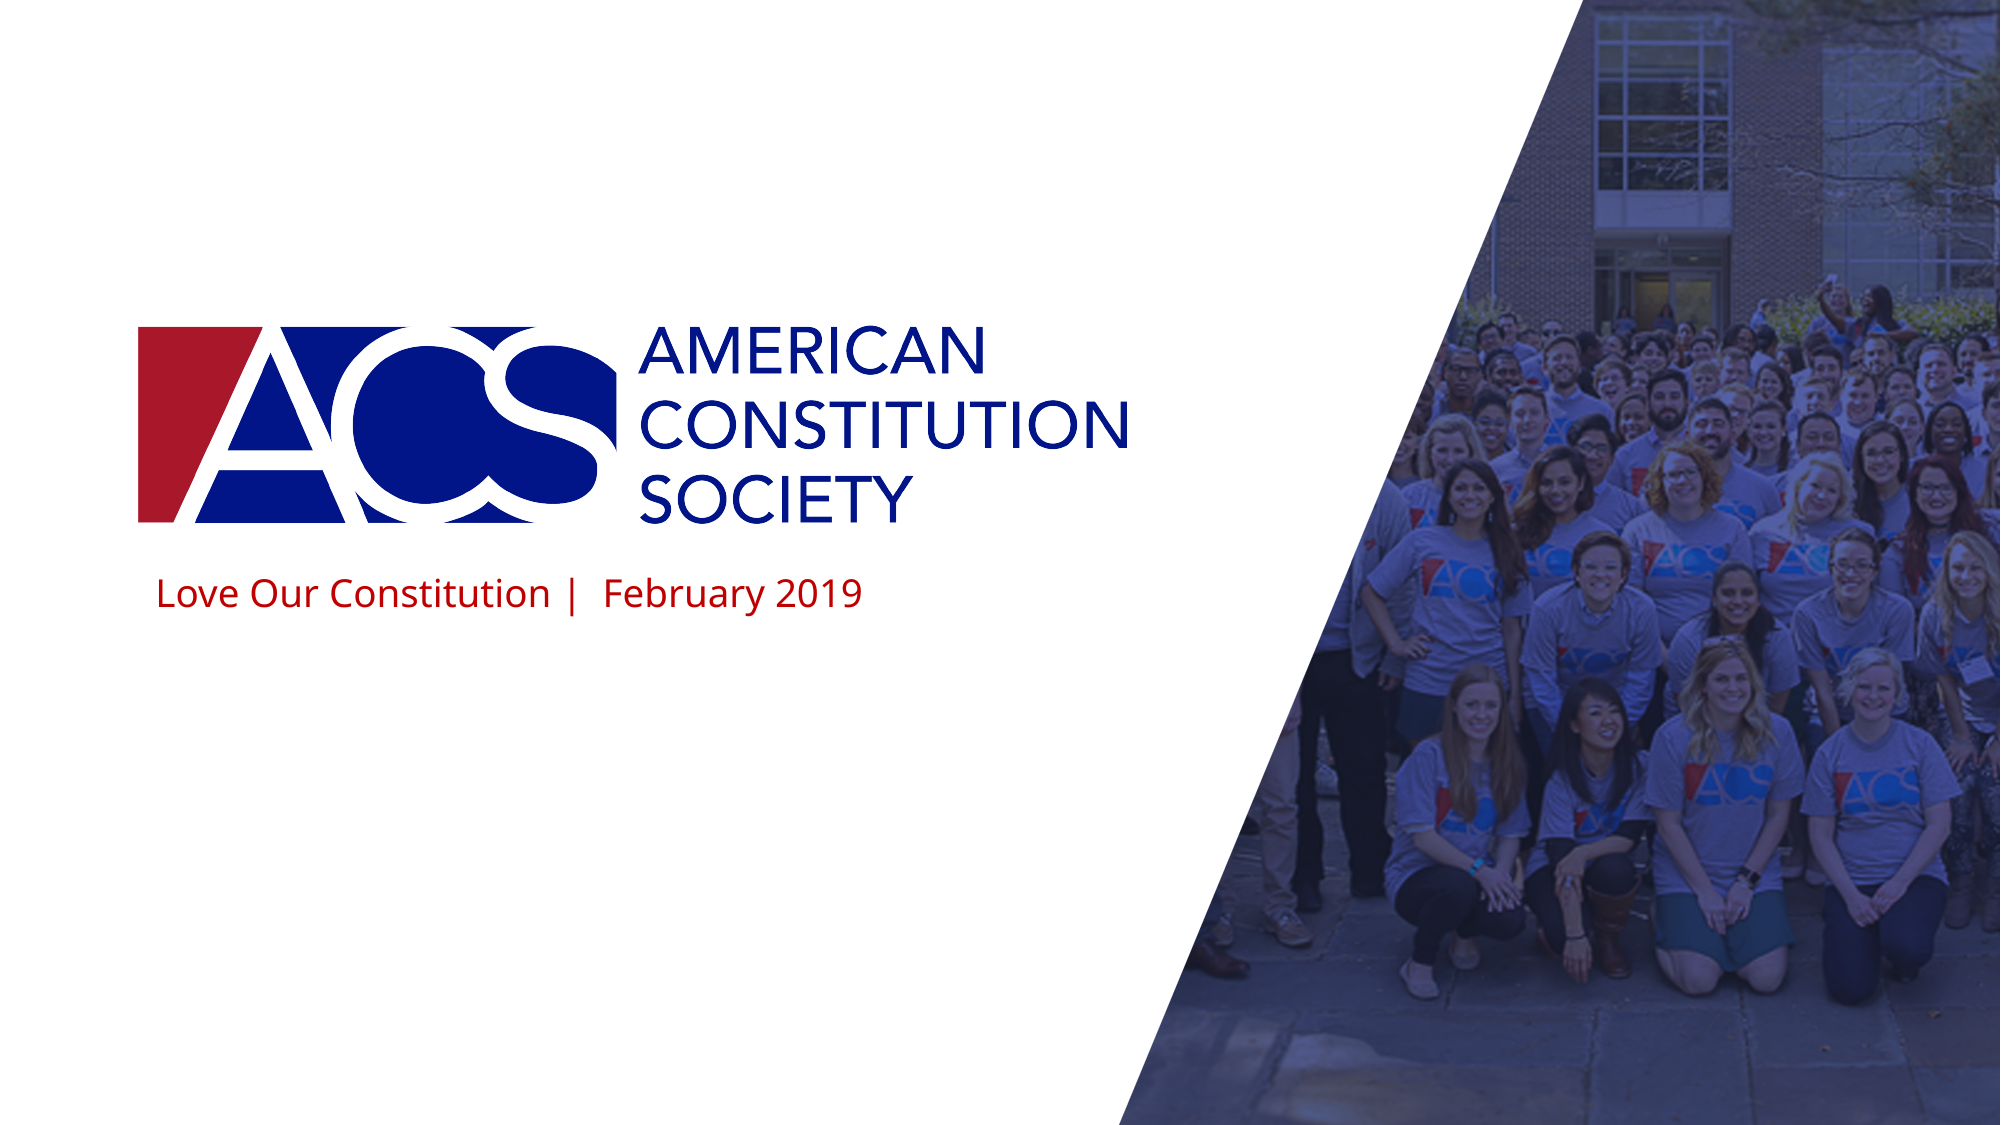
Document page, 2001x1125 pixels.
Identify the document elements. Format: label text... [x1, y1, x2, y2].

picture [0, 0, 2000, 1125]
title Love Our Constitution | February 2019 [140, 562, 1211, 627]
